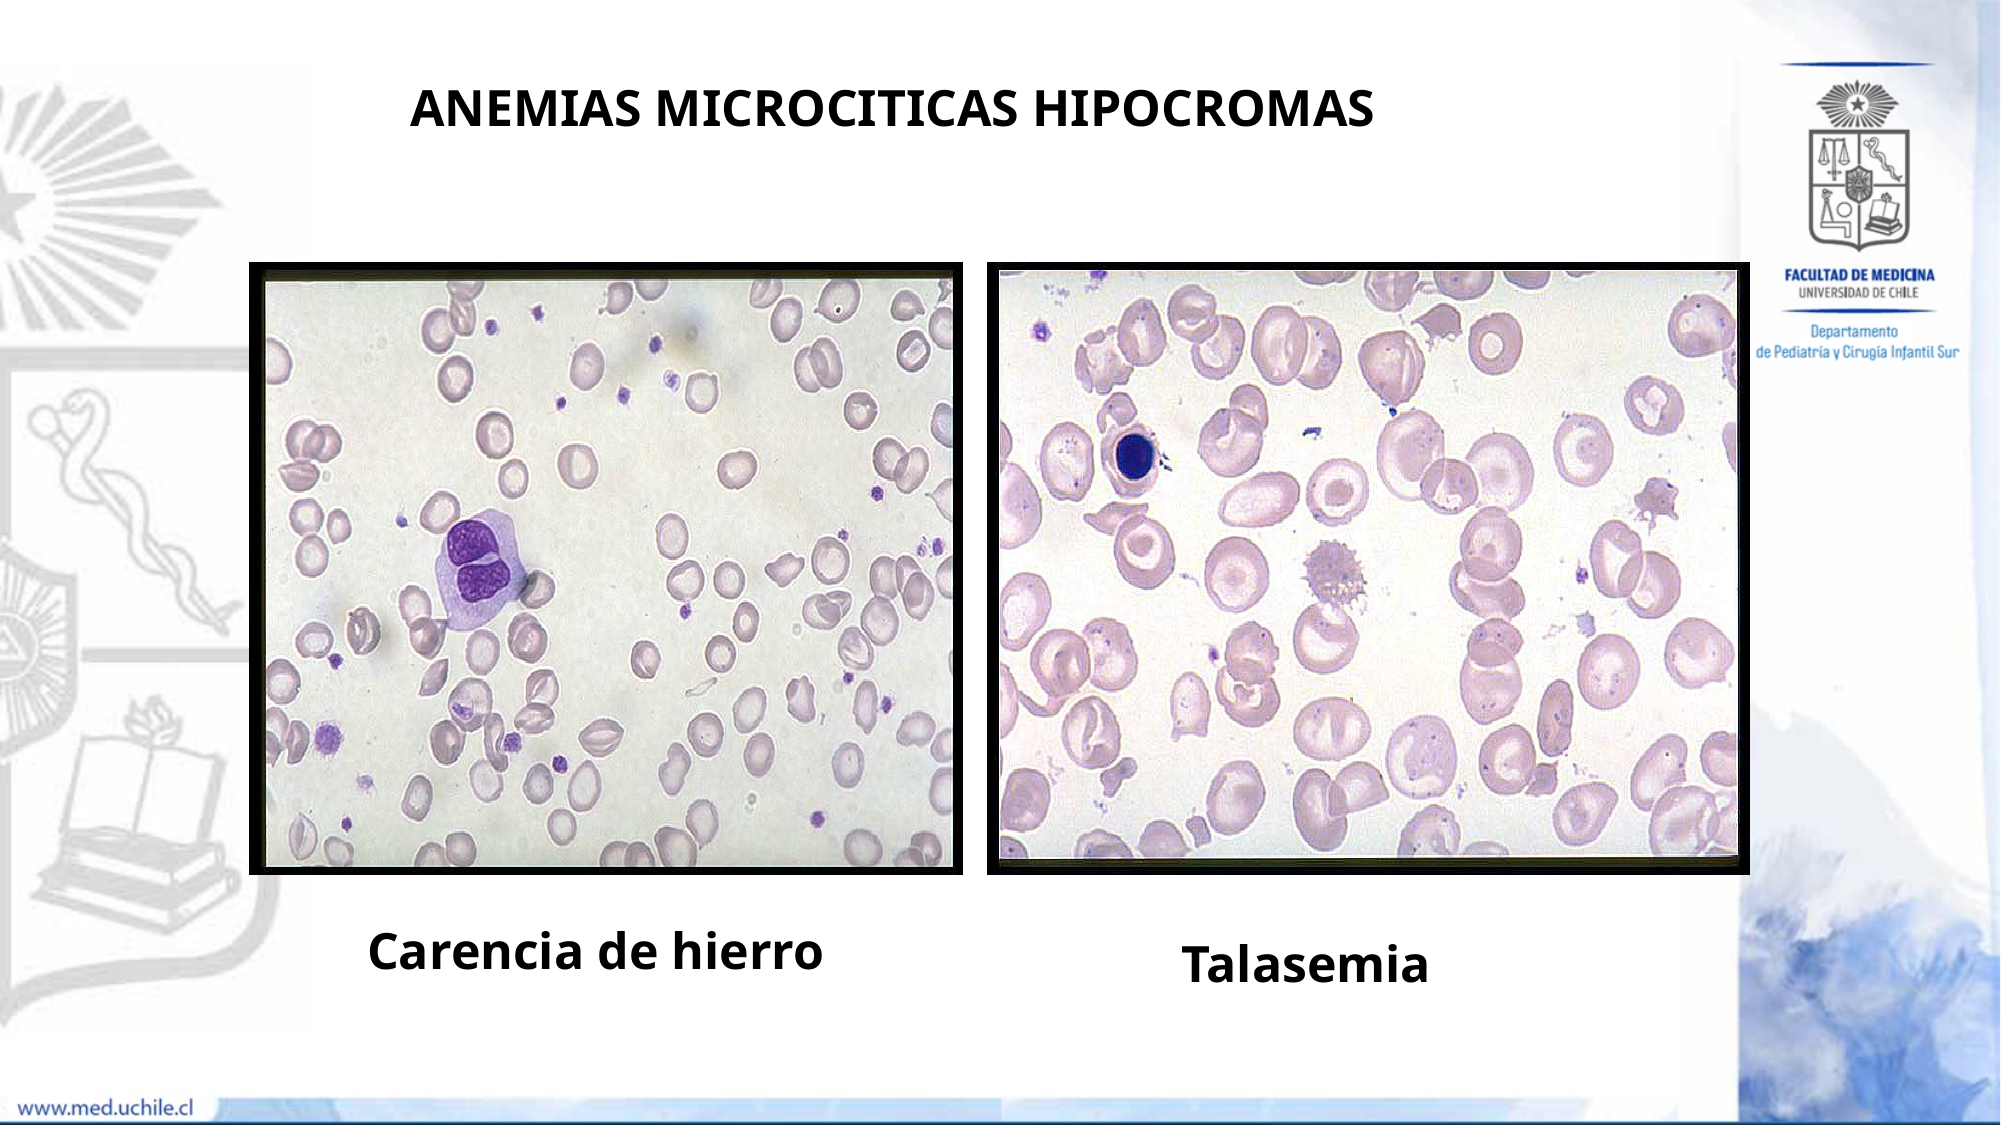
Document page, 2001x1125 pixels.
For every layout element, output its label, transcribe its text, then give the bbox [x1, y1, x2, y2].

text_box [375, 87, 1600, 163]
text_box Talasemia [1049, 924, 1663, 1000]
text_box Carencia de hierro [287, 912, 913, 988]
text_box ANEMIAS MICROCITICAS HIPOCROMAS [356, 68, 1644, 144]
picture [0, 0, 2001, 1125]
